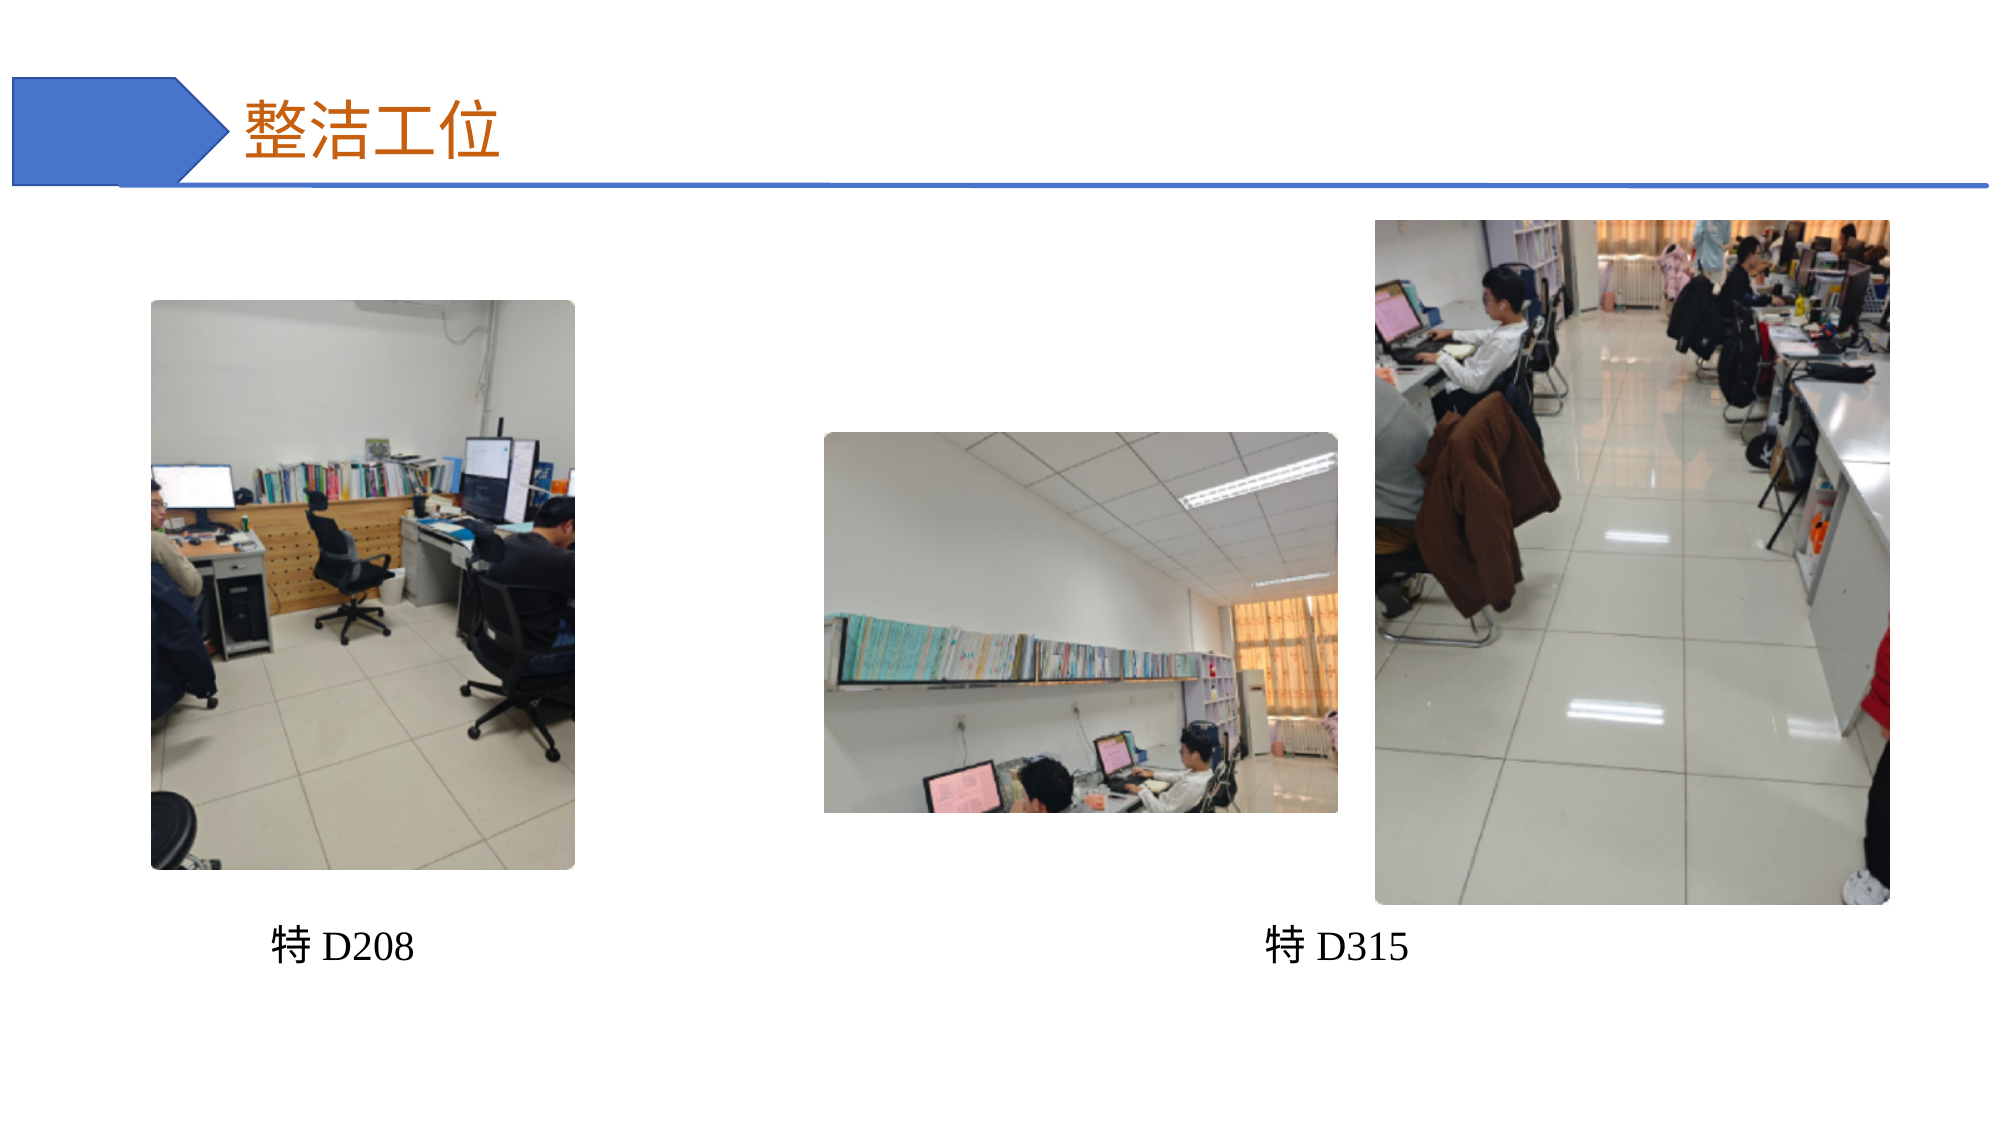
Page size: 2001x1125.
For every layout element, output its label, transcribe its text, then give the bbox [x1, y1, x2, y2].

picture [823, 432, 1338, 814]
text_box 特D315 [1169, 911, 1505, 976]
text_box 特D208 [175, 911, 511, 976]
text_box [12, 77, 228, 187]
picture [150, 300, 576, 871]
title 整洁工位 [228, 75, 2000, 192]
picture [1374, 220, 1890, 905]
